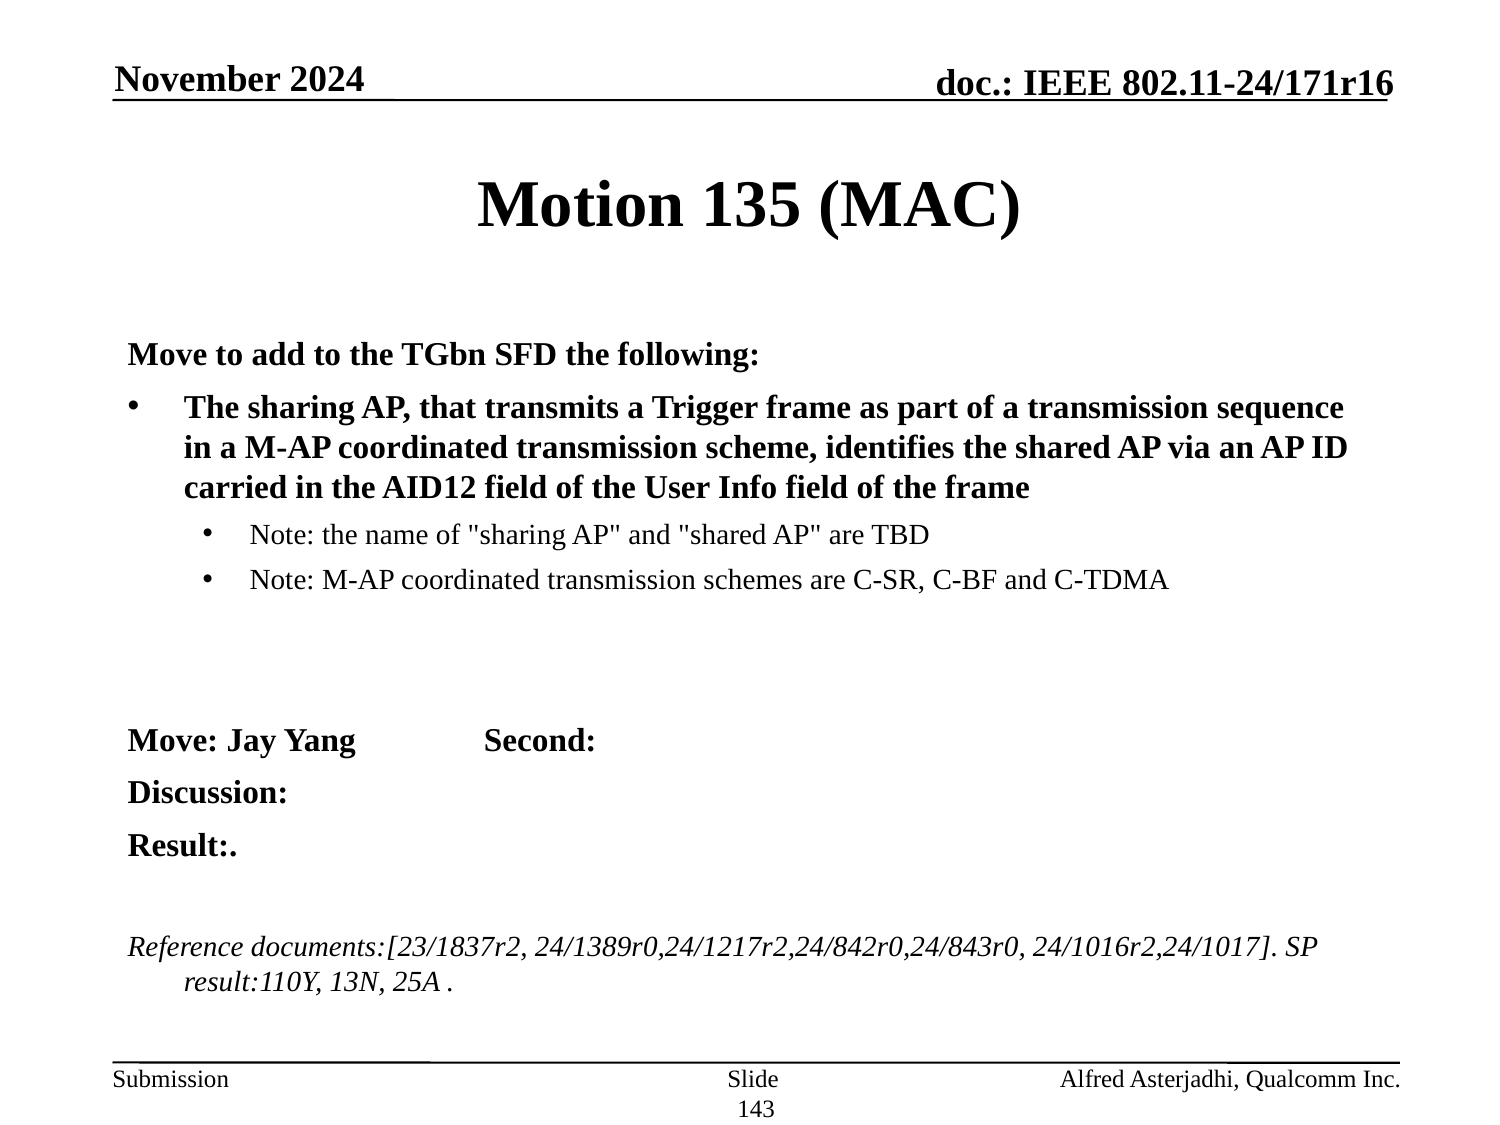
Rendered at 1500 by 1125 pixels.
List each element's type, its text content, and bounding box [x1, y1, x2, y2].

title Motion 135 (MAC) [112, 112, 1388, 288]
list Move to add to the TGbn SFD the following: The sharing AP, that transmits a Trigger frame as part of a transmission sequence in a M-AP coordinated transmission scheme, identifies the shared AP via an AP ID carried in the AID12 field of the User Info field of the frame Note: the name of "sharing AP" and "shared AP" are TBD Note: M-AP coordinated transmission schemes are C-SR, C-BF and C-TDMA Move: Jay Yang Second: Discussion: Result:. Reference documents:[23/1837r2, 24/1389r0,24/1217r2,24/842r0,24/843r0, 24/1016r2,24/1017]. SP result:110Y, 13N, 25A . [112, 324, 1388, 1000]
slide_number Slide 143 [712, 1061, 800, 1123]
footer Alfred Asterjadhi, Qualcomm Inc. [878, 1061, 1402, 1093]
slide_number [114, 54, 423, 100]
